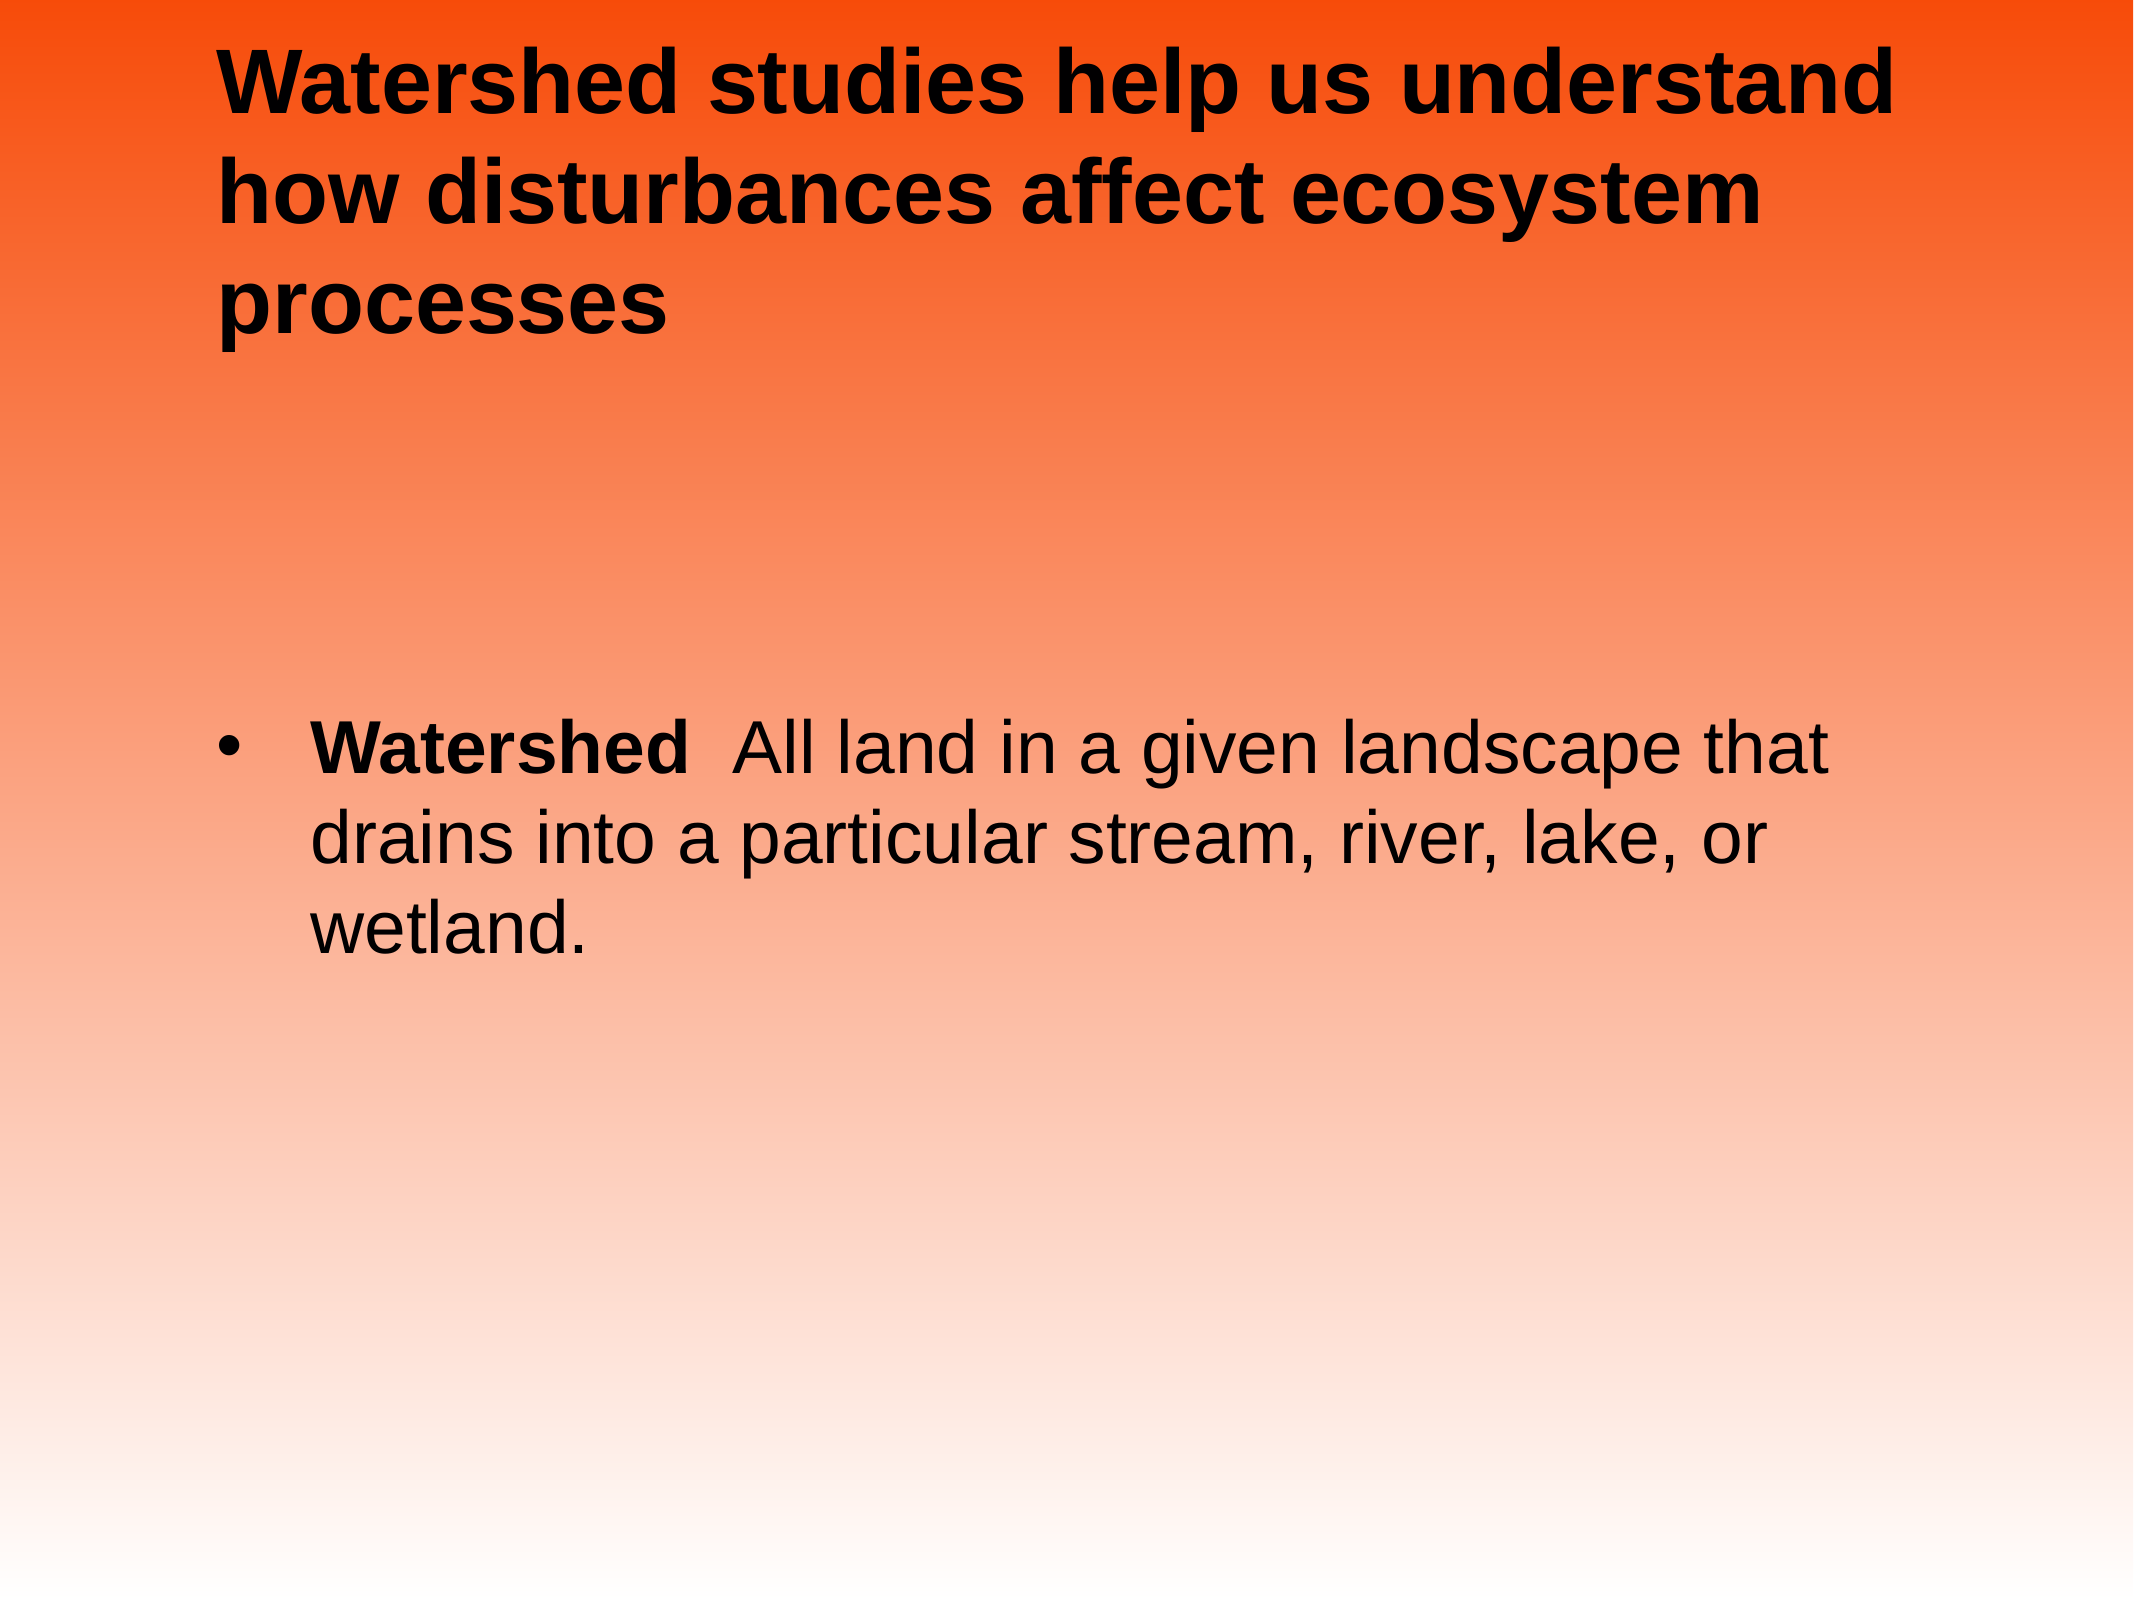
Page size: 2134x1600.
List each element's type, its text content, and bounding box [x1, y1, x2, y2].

list Watershed All land in a given landscape that drains into a particular stream, river, lake, or wetland. [208, 443, 1925, 1402]
title Watershed studies help us understand how disturbances affect ecosystem processes [0, 39, 2133, 443]
